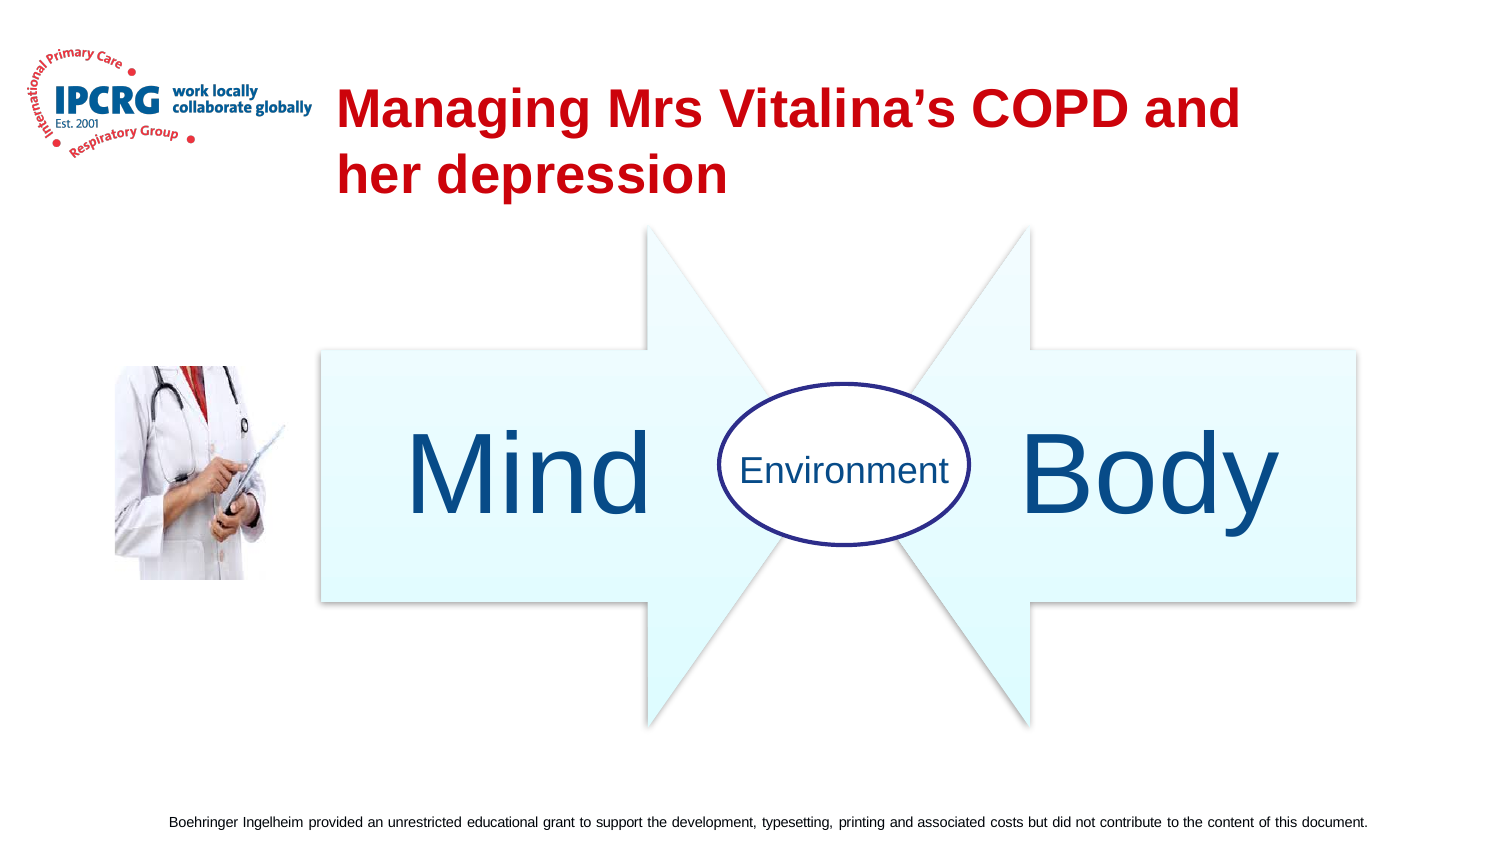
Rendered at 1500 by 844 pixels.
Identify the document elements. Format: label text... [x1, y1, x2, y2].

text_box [321, 169, 1357, 783]
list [114, 365, 291, 581]
picture [27, 49, 312, 158]
title Managing Mrs Vitalina’s COPD and her depression [321, 65, 1500, 160]
